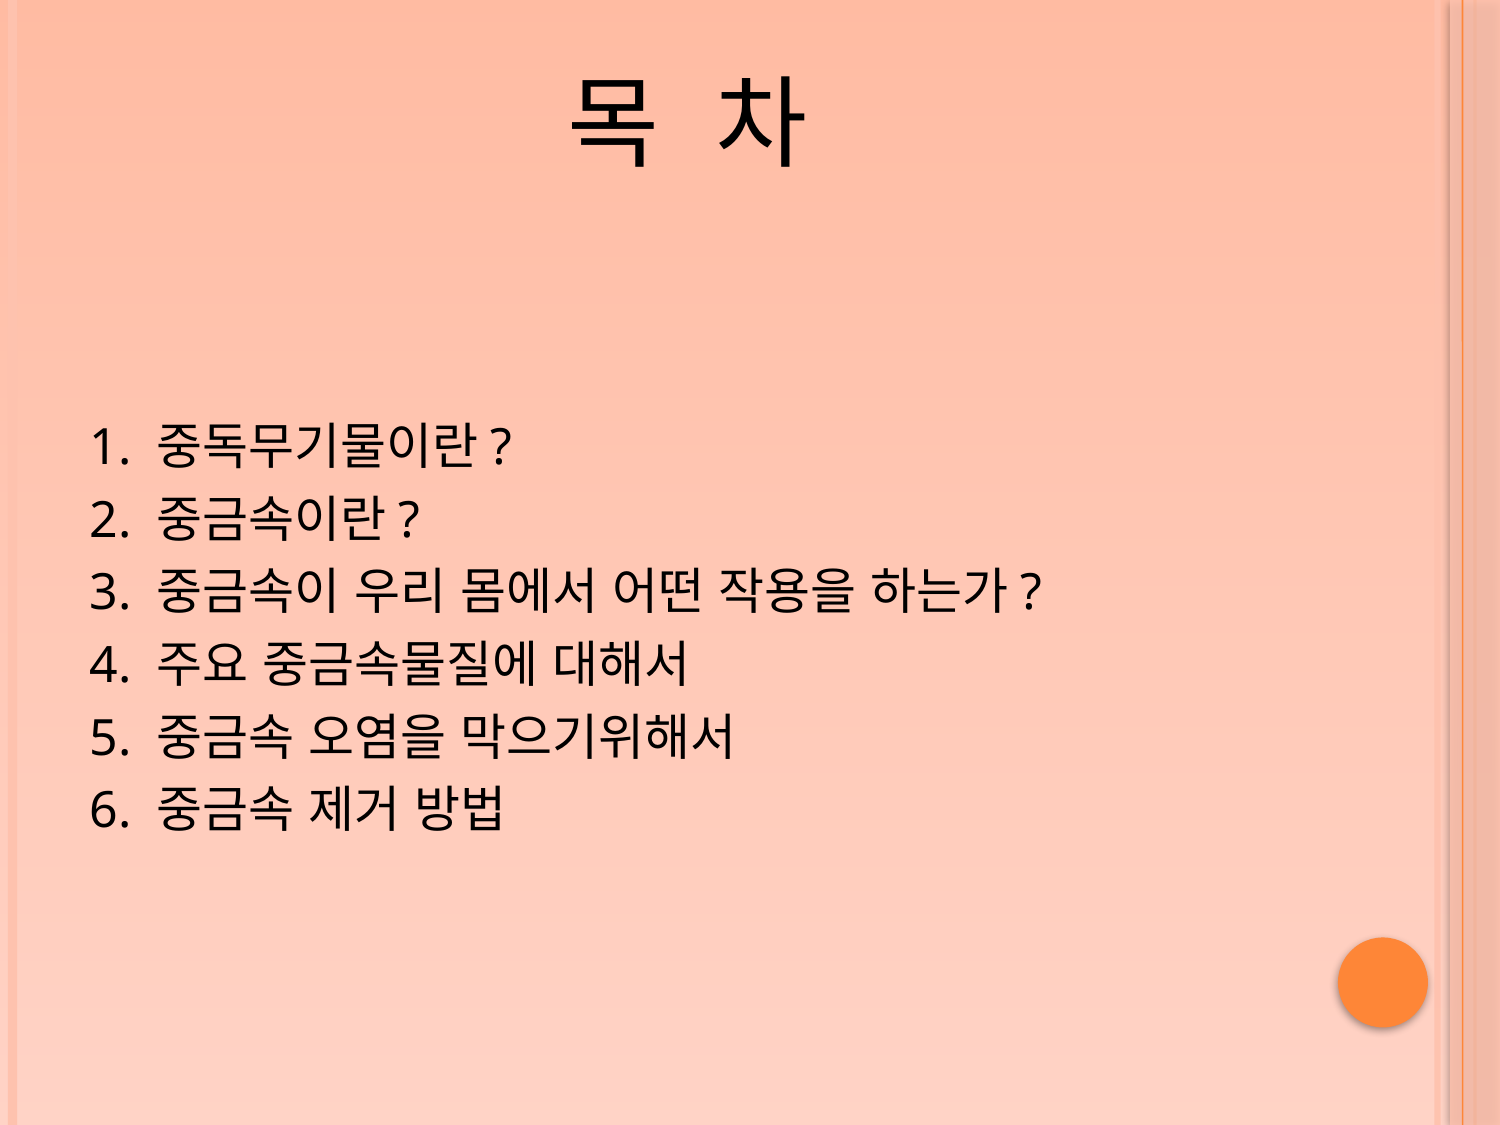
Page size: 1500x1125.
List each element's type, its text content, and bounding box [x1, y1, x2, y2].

list 1. 중독무기물이란? 2. 중금속이란? 3. 중금속이 우리 몸에서 어떤 작용을 하는가? 4. 주요 중금속물질에 대해서 5. 중금속 오염을 막으기위해서 6. 중금속 제거 방법 [75, 262, 1300, 1062]
title 목 차 [75, 0, 1300, 188]
